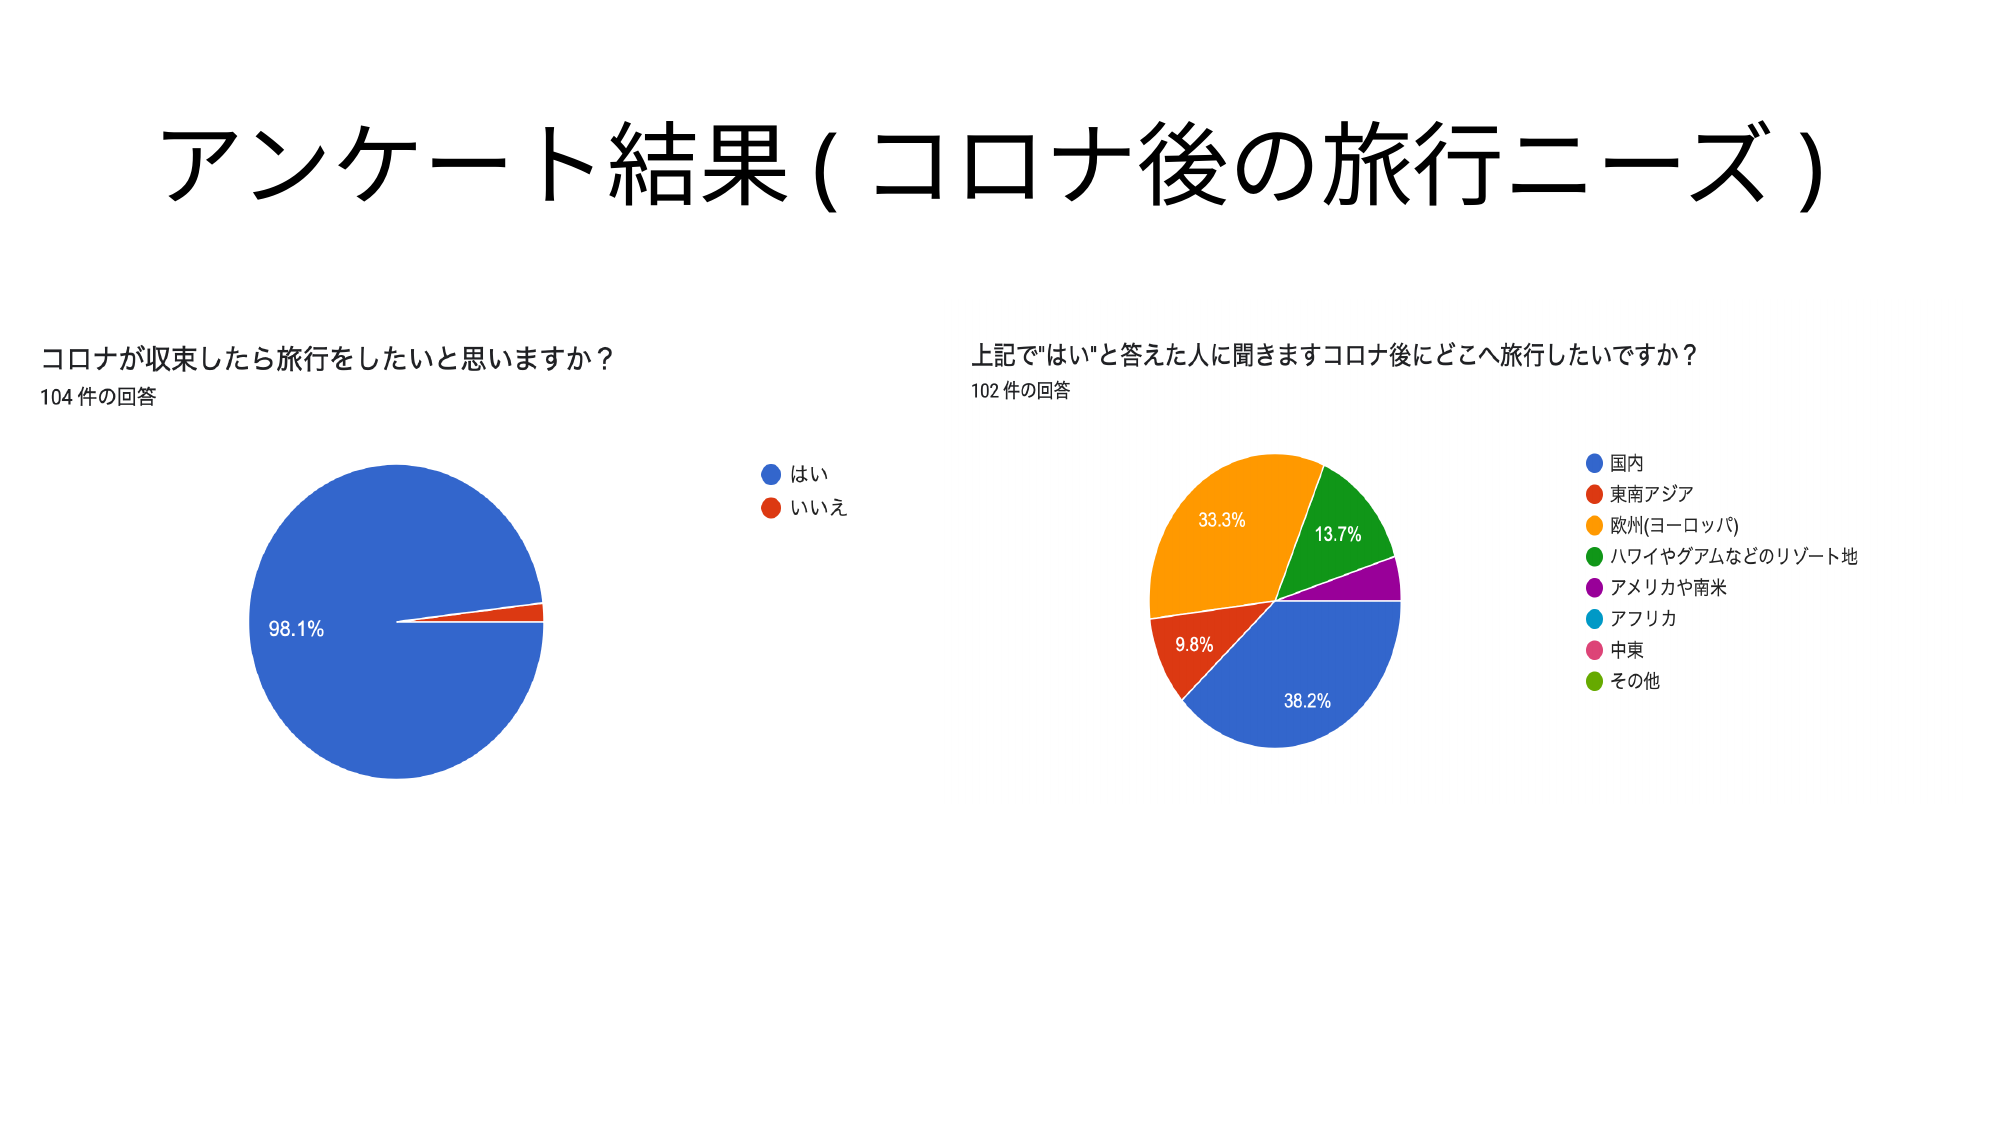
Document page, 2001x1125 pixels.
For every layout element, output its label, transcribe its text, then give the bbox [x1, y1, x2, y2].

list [0, 299, 1203, 840]
title アンケート結果(コロナ後の旅行ニーズ) [137, 59, 1863, 278]
picture [937, 299, 1963, 804]
